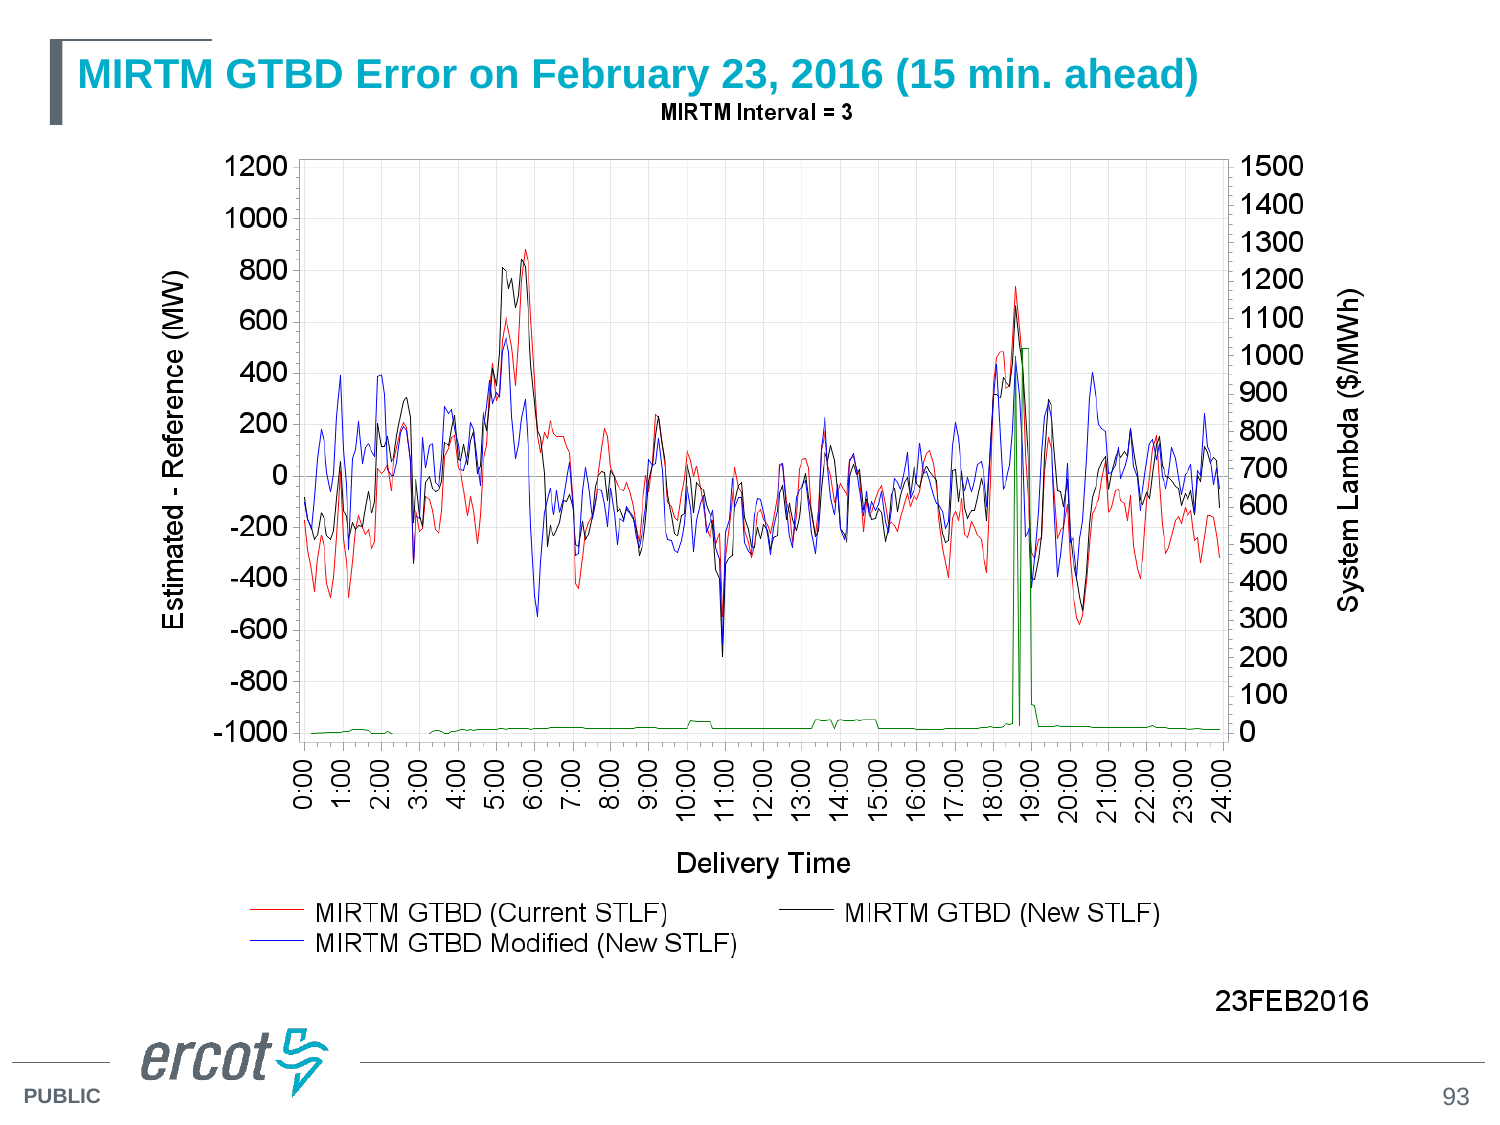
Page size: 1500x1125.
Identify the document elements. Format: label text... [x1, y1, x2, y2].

title MIRTM GTBD Error on February 23, 2016 (15 min. ahead) [62, 39, 1450, 228]
picture [137, 1024, 332, 1100]
picture [143, 99, 1369, 1020]
